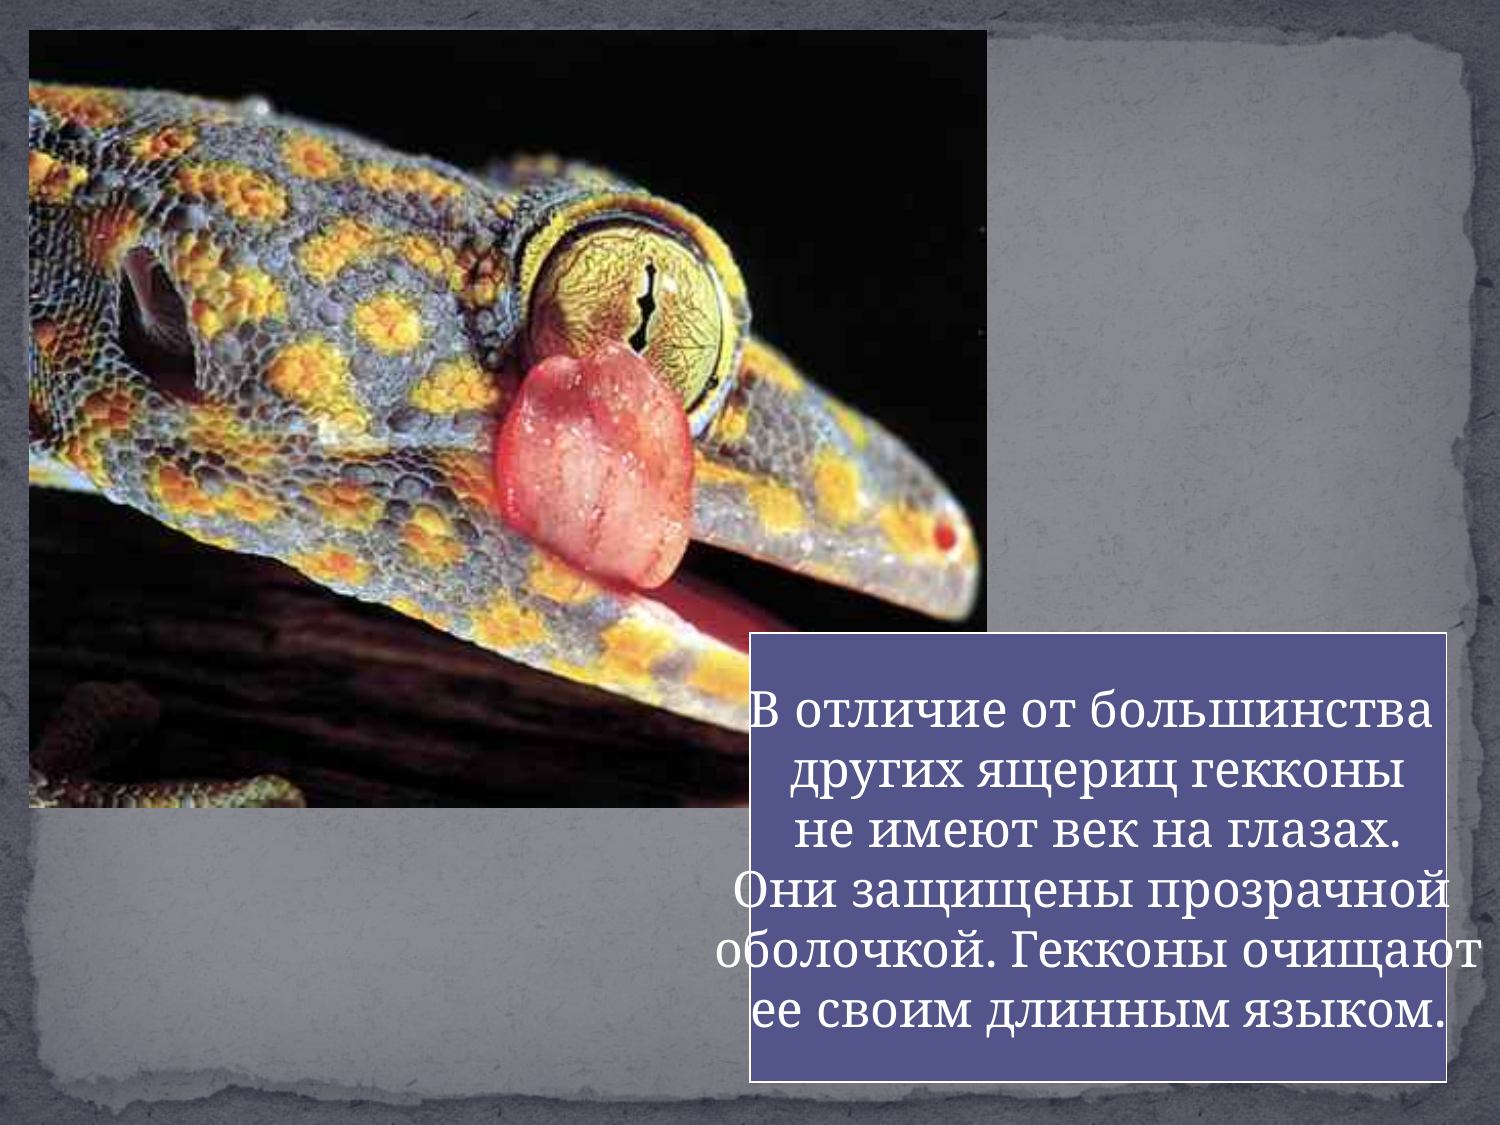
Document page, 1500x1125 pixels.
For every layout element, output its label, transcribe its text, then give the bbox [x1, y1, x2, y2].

text_box В отличие от большинства других ящериц гекконы не имеют век на глазах. Они защищены прозрачной оболочкой. Гекконы очищают ее своим длинным языком. [749, 633, 1447, 1083]
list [32, 33, 987, 808]
